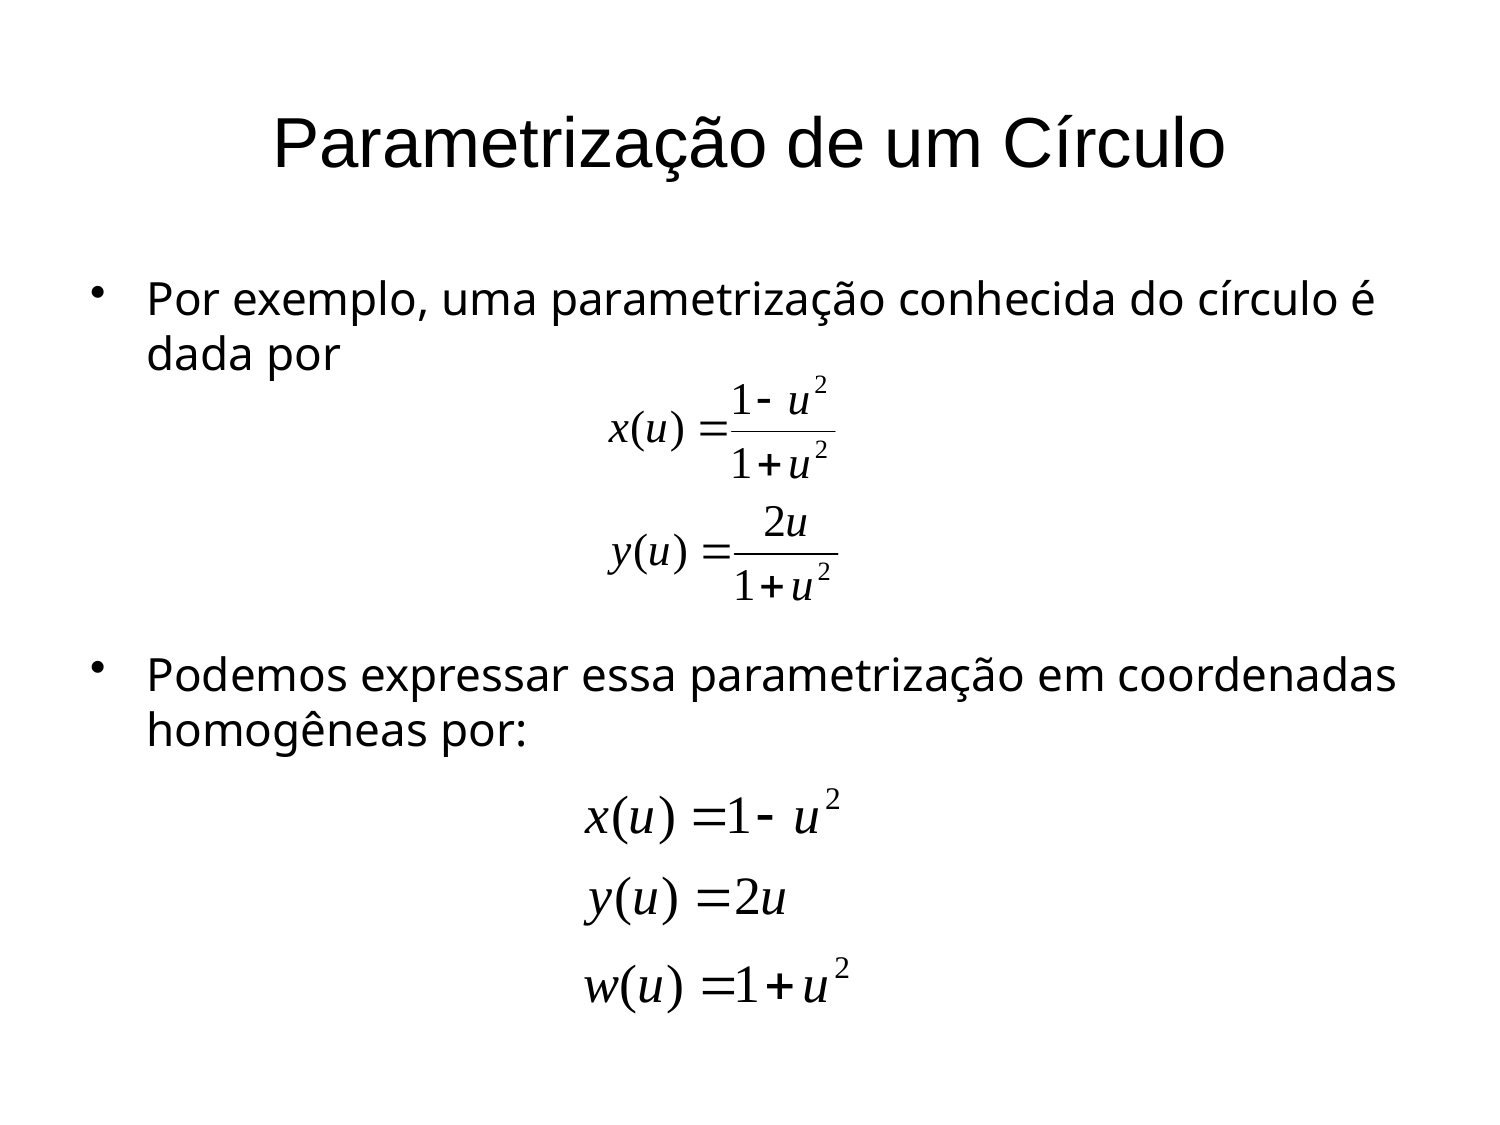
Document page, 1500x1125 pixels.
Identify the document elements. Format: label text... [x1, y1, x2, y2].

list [574, 774, 859, 1028]
title Parametrização de um Círculo [75, 45, 1425, 233]
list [599, 362, 847, 613]
list Por exemplo, uma parametrização conhecida do círculo é dada por Podemos expressar essa parametrização em coordenadas homogêneas por: [75, 262, 1425, 1005]
